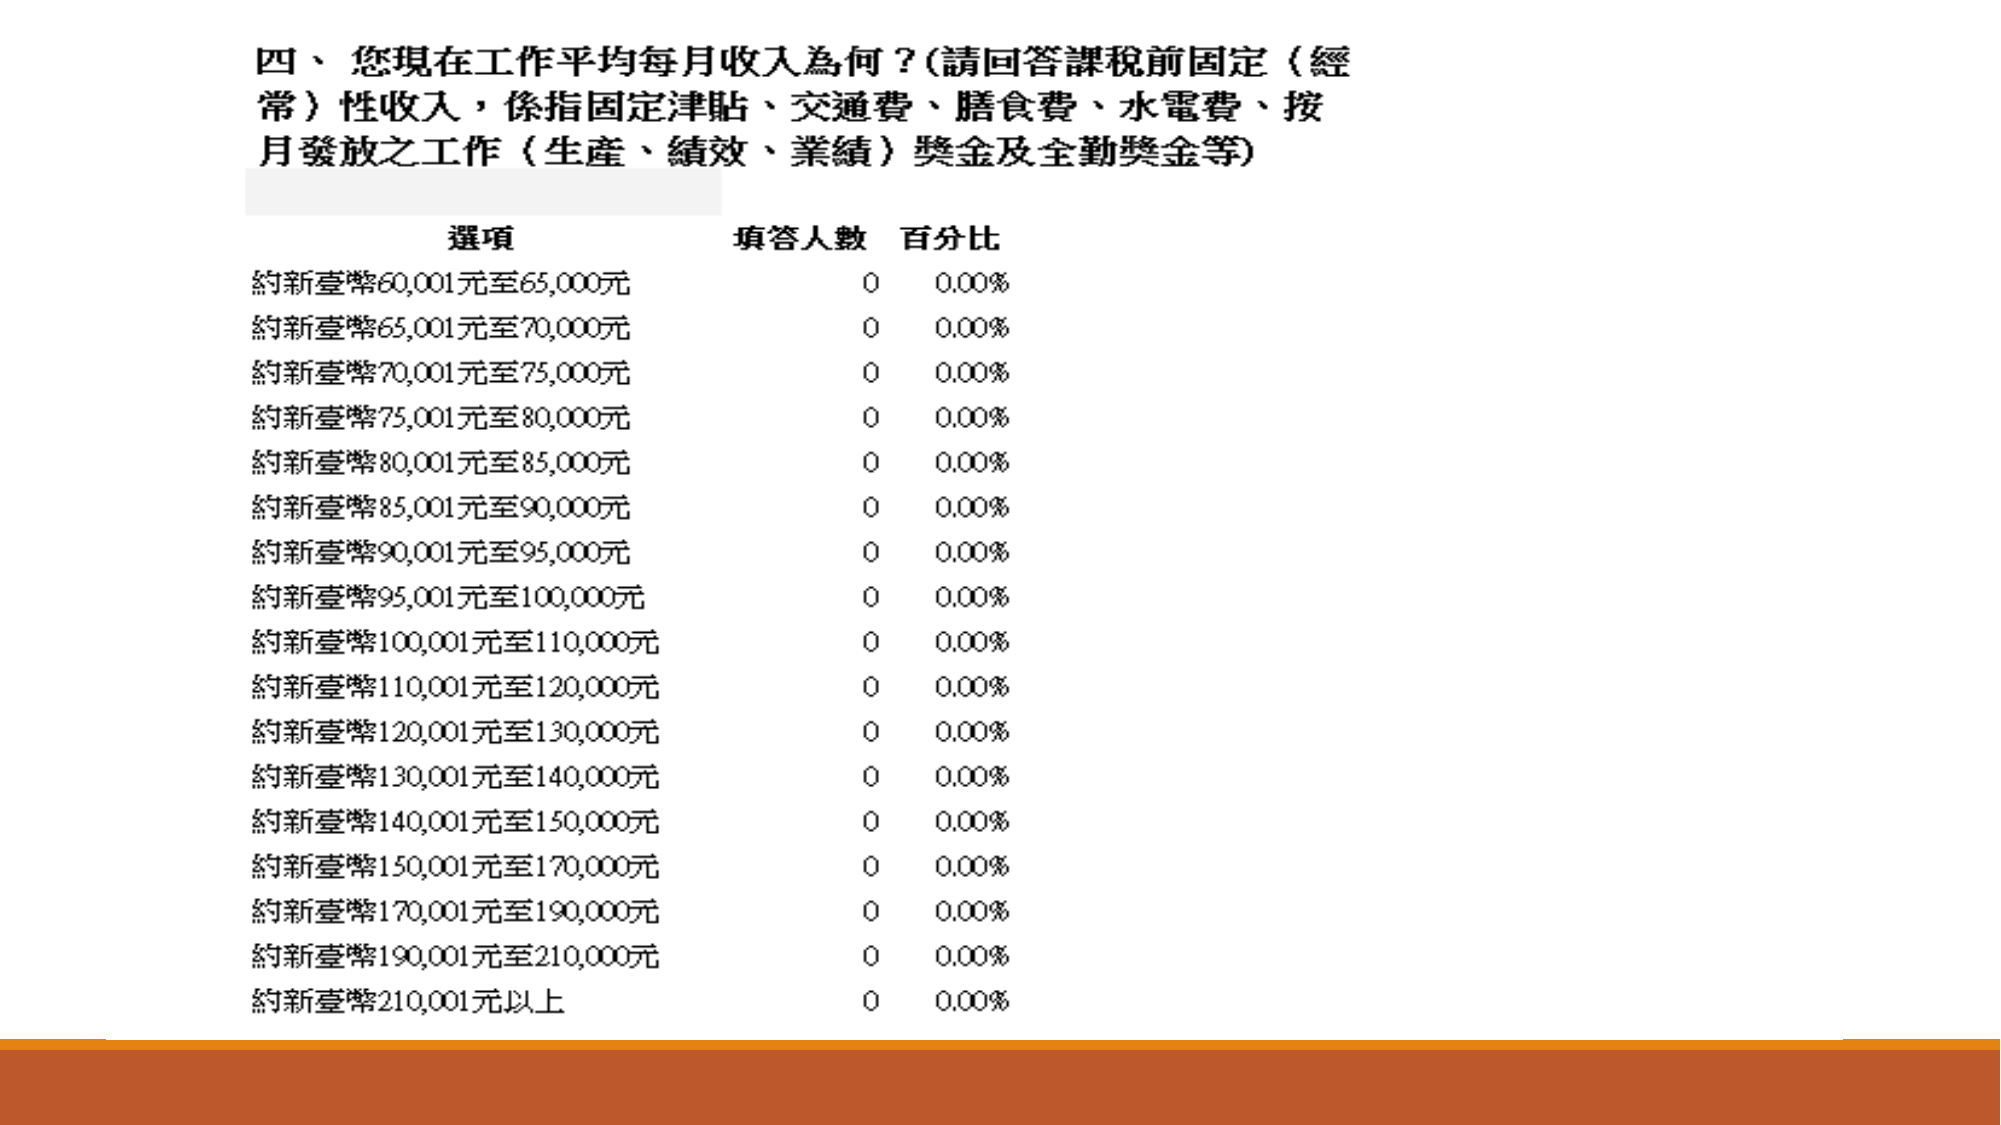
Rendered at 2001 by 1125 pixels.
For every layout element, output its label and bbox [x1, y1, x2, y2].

picture [105, 26, 1844, 1041]
